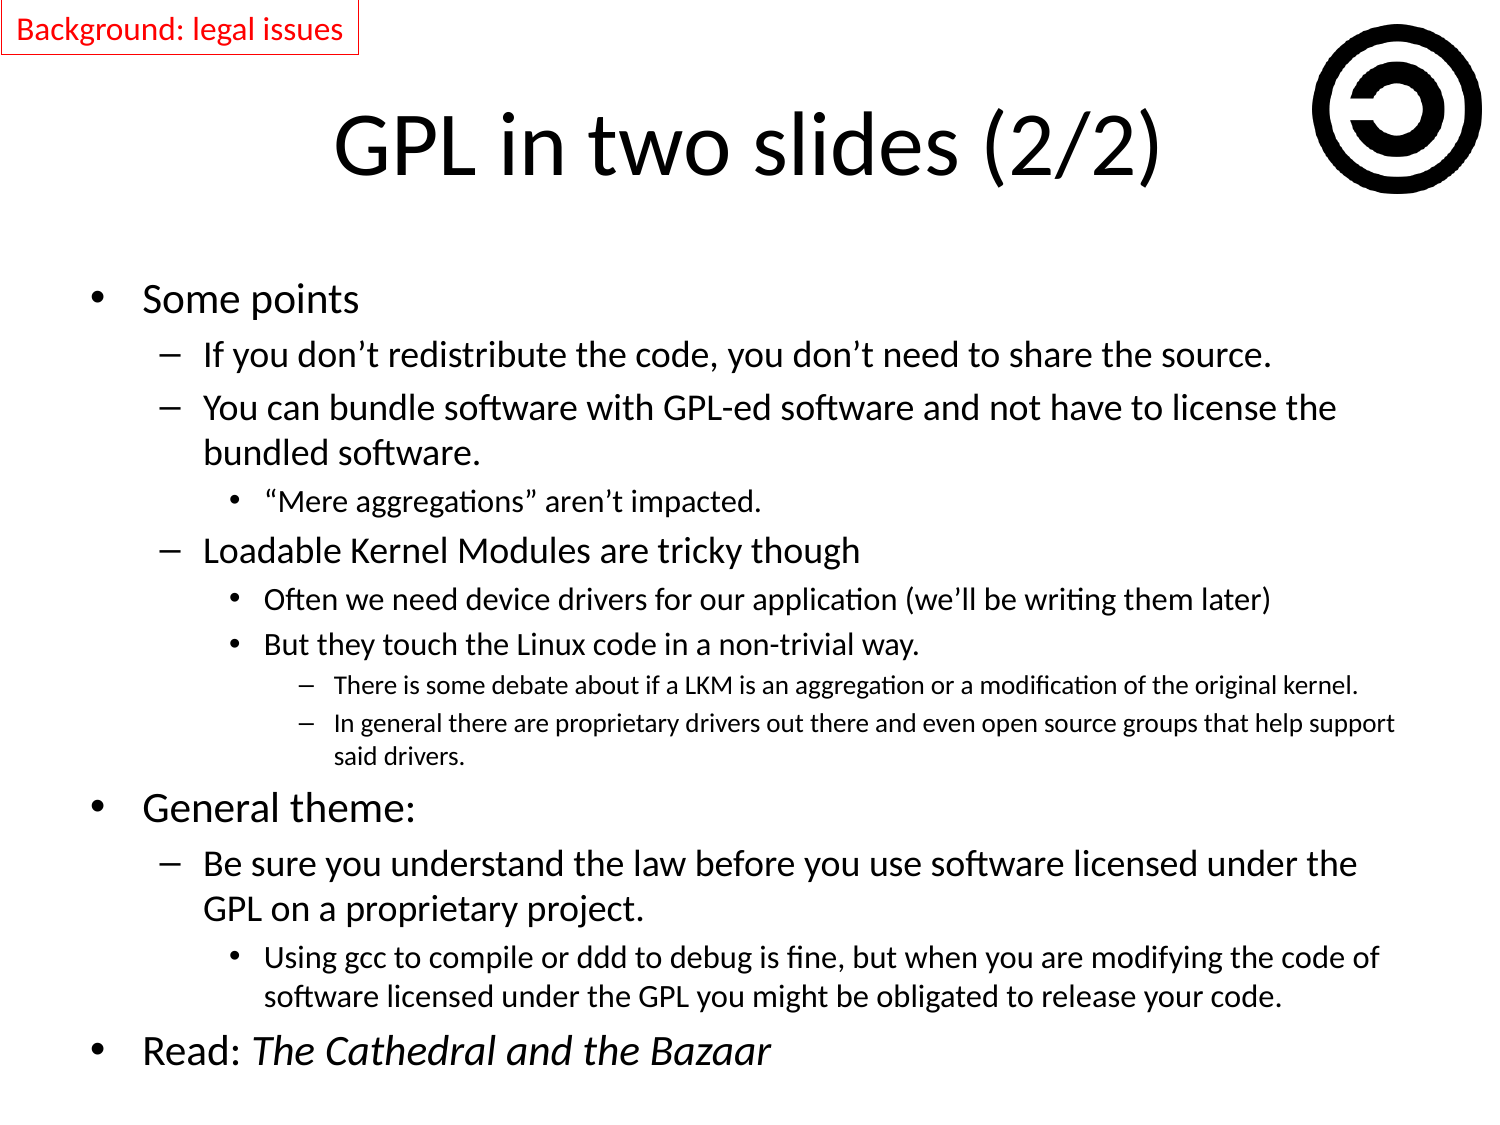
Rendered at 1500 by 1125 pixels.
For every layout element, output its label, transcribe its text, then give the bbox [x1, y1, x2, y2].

text_box Background: legal issues [1, 0, 359, 55]
title GPL in two slides (2/2) [75, 45, 1425, 233]
list Some points If you don’t redistribute the code, you don’t need to share the source. You can bundle software with GPL-ed software and not have to license the bundled software. “Mere aggregations” aren’t impacted. Loadable Kernel Modules are tricky though Often we need device drivers for our application (we’ll be writing them later) But they touch the Linux code in a non-trivial way. There is some debate about if a LKM is an aggregation or a modification of the original kernel. In general there are proprietary drivers out there and even open source groups that help support said drivers. General theme: Be sure you understand the law before you use software licensed under the GPL on a proprietary project. Using gcc to compile or ddd to debug is fine, but when you are modifying the code of software licensed under the GPL you might be obligated to release your code. Read: The Cathedral and the Bazaar [75, 262, 1425, 1100]
picture [1312, 24, 1482, 194]
